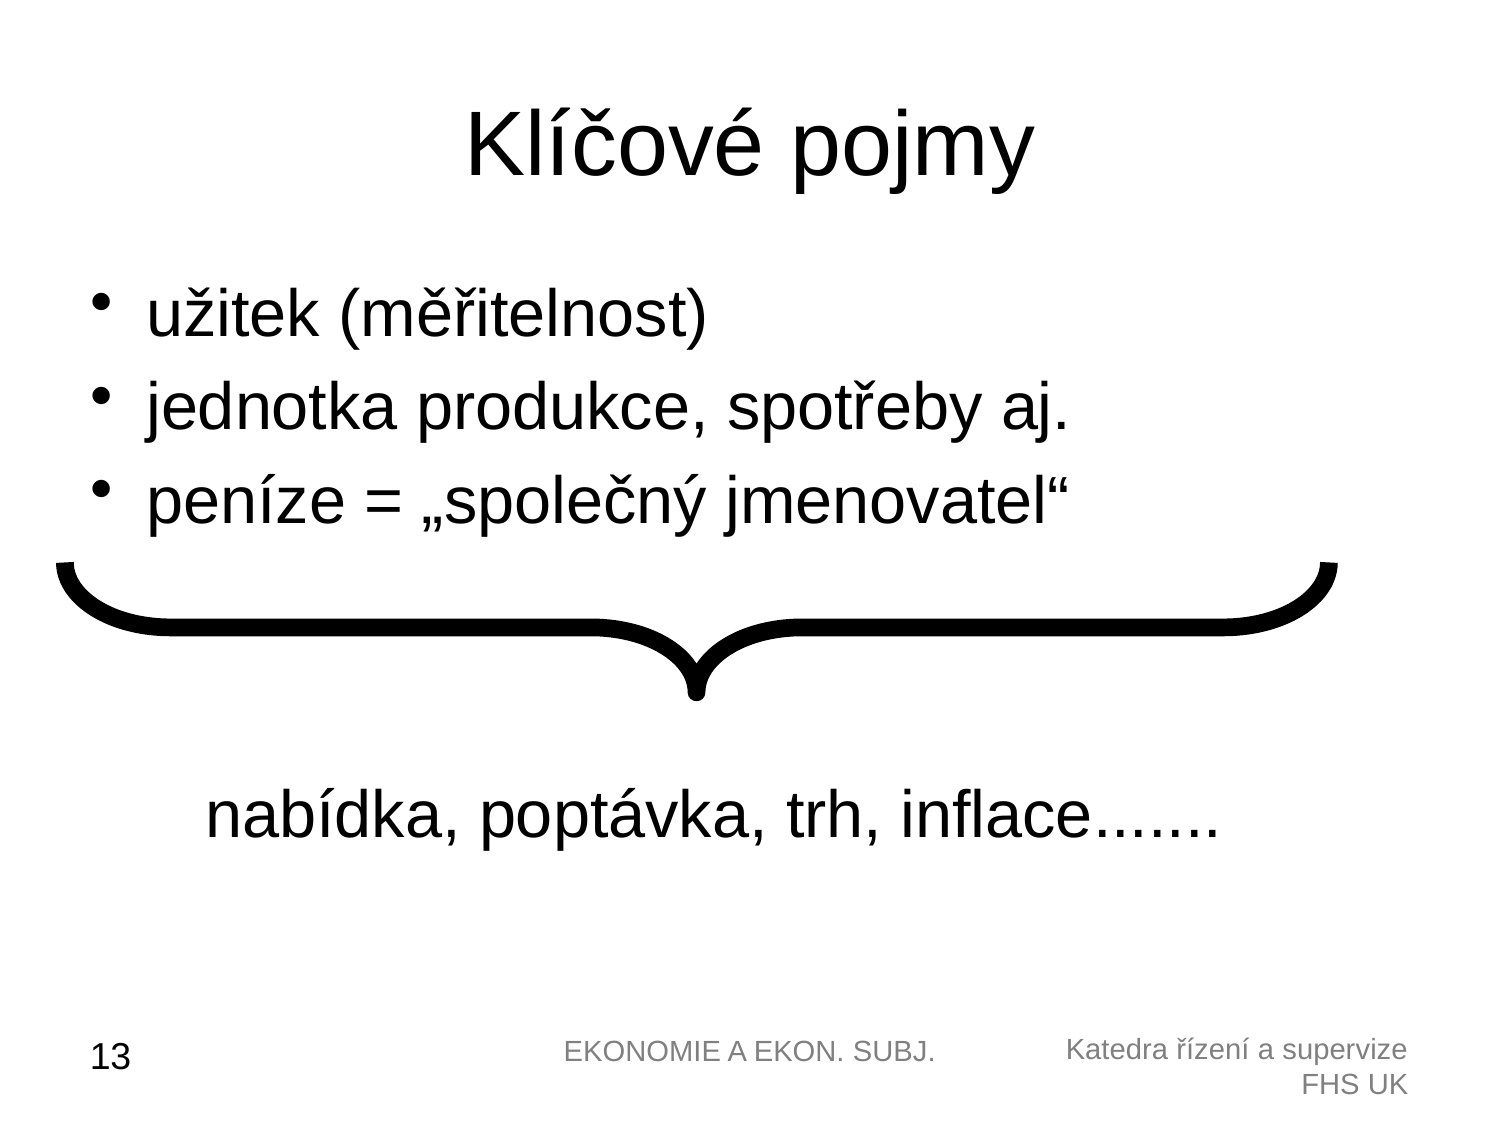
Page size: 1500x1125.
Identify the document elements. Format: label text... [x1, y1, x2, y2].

list užitek (měřitelnost) jednotka produkce, spotřeby aj. peníze = „společný jmenovatel“ [75, 262, 1425, 1005]
text_box [64, 562, 1329, 693]
footer EKONOMIE A EKON. SUBJ. [512, 1024, 988, 1103]
title Klíčové pojmy [75, 45, 1425, 233]
text_box nabídka, poptávka, trh, inflace....... [100, 763, 1329, 858]
